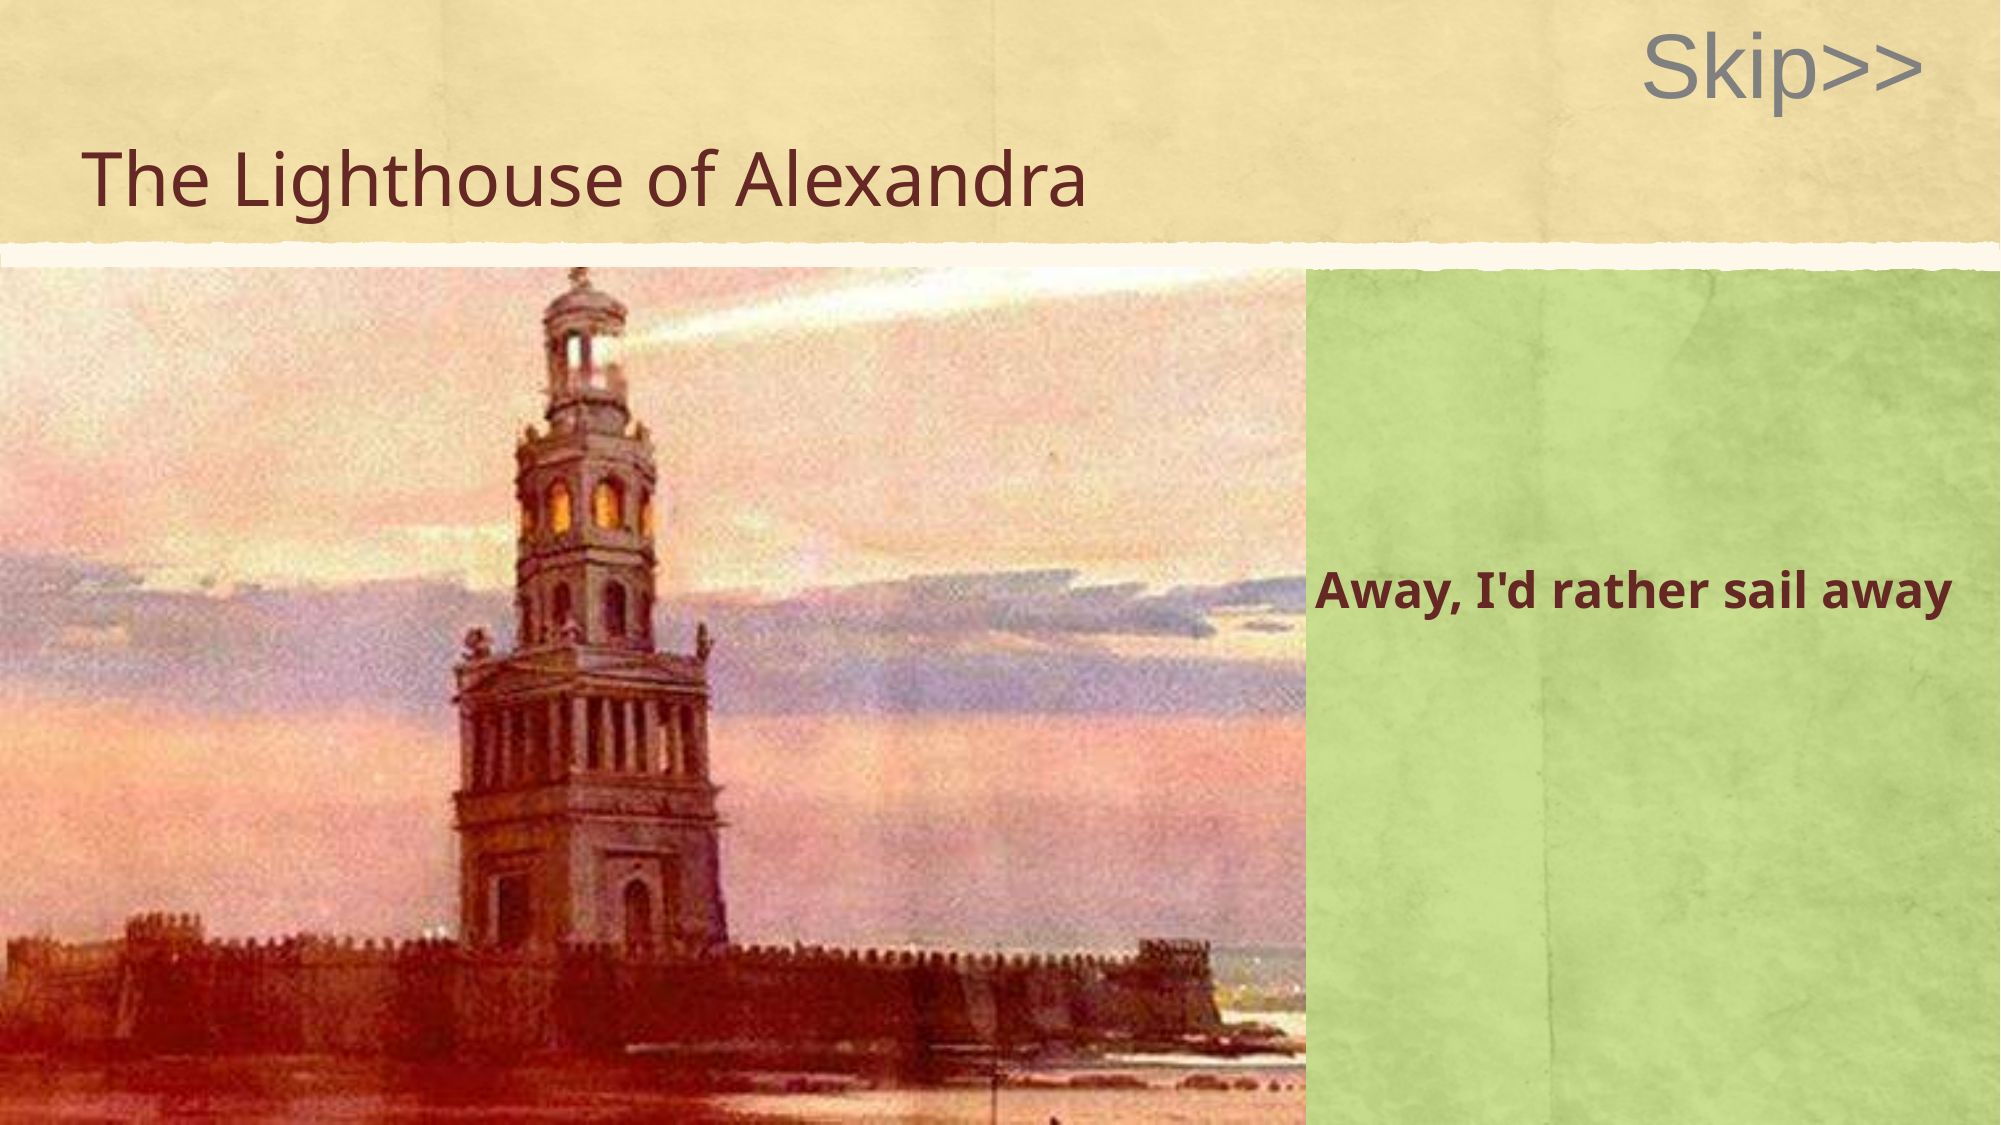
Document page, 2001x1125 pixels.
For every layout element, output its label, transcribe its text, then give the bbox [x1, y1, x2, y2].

picture [0, 267, 1306, 1125]
text_box Away, I'd rather sail away [1306, 550, 1969, 626]
text_box Skip>> [1626, 0, 2000, 125]
title The Lighthouse of Alexandra [66, 42, 1567, 231]
